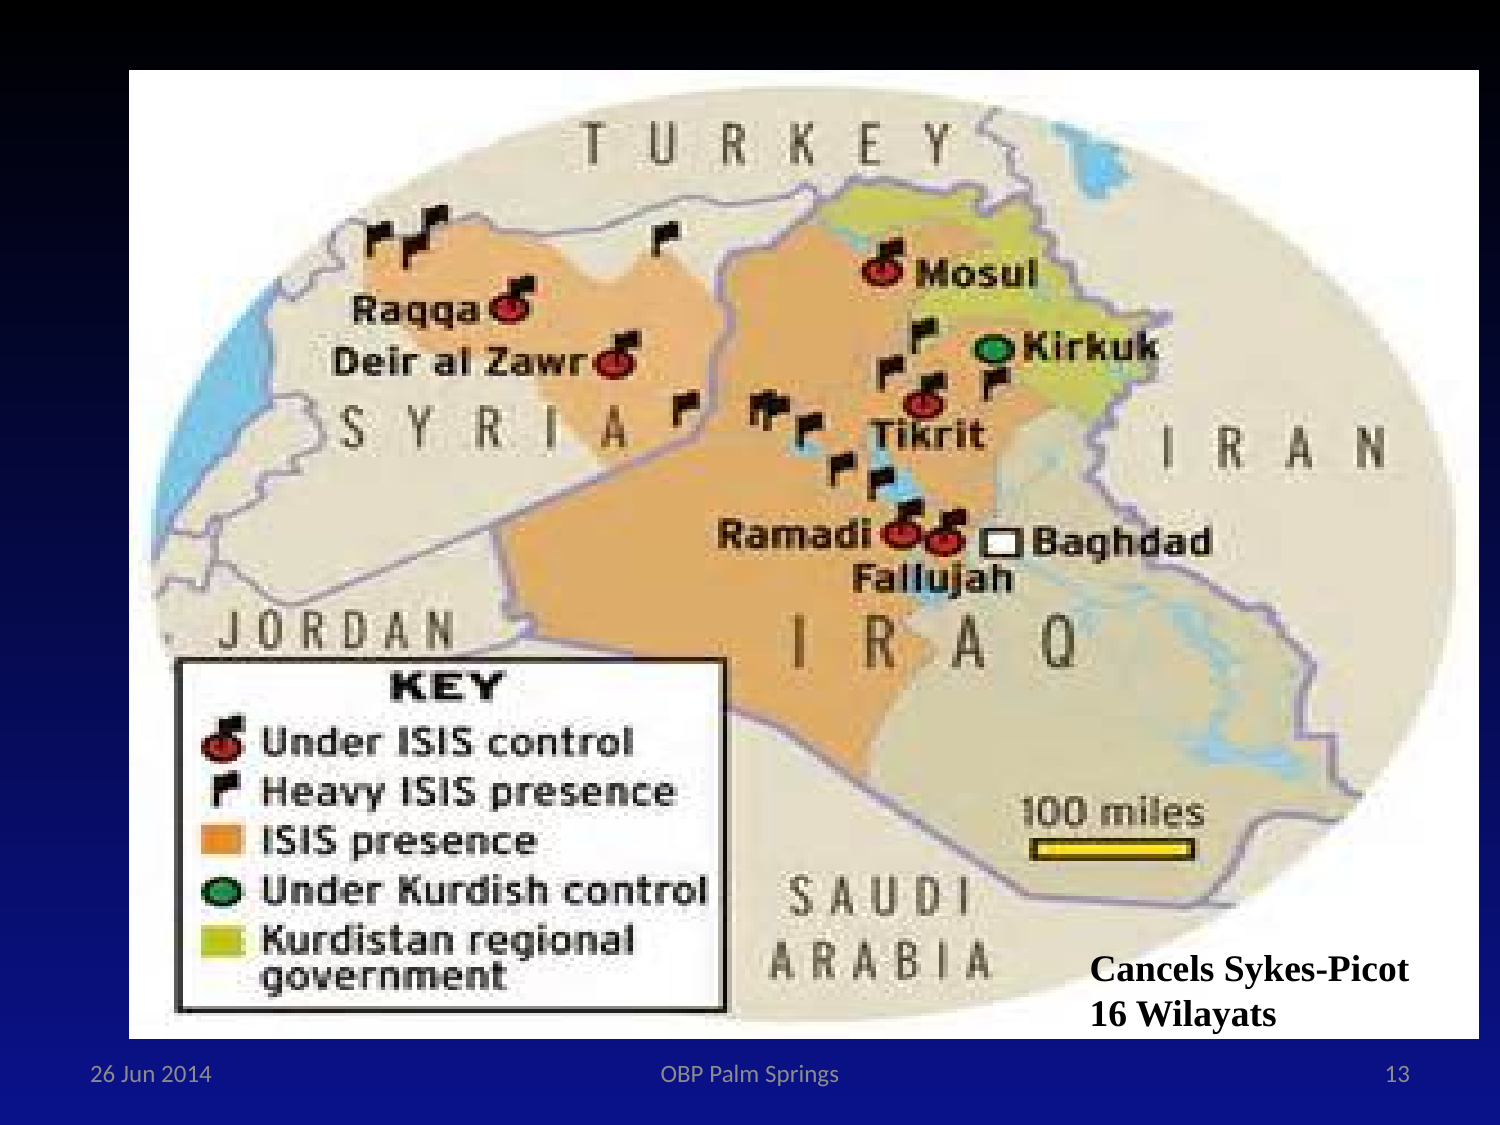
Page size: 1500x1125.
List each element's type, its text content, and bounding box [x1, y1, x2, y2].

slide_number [75, 1042, 425, 1103]
footer OBP Palm Springs [512, 1047, 988, 1103]
slide_number 13 [1074, 1047, 1425, 1103]
picture [128, 70, 1480, 1039]
